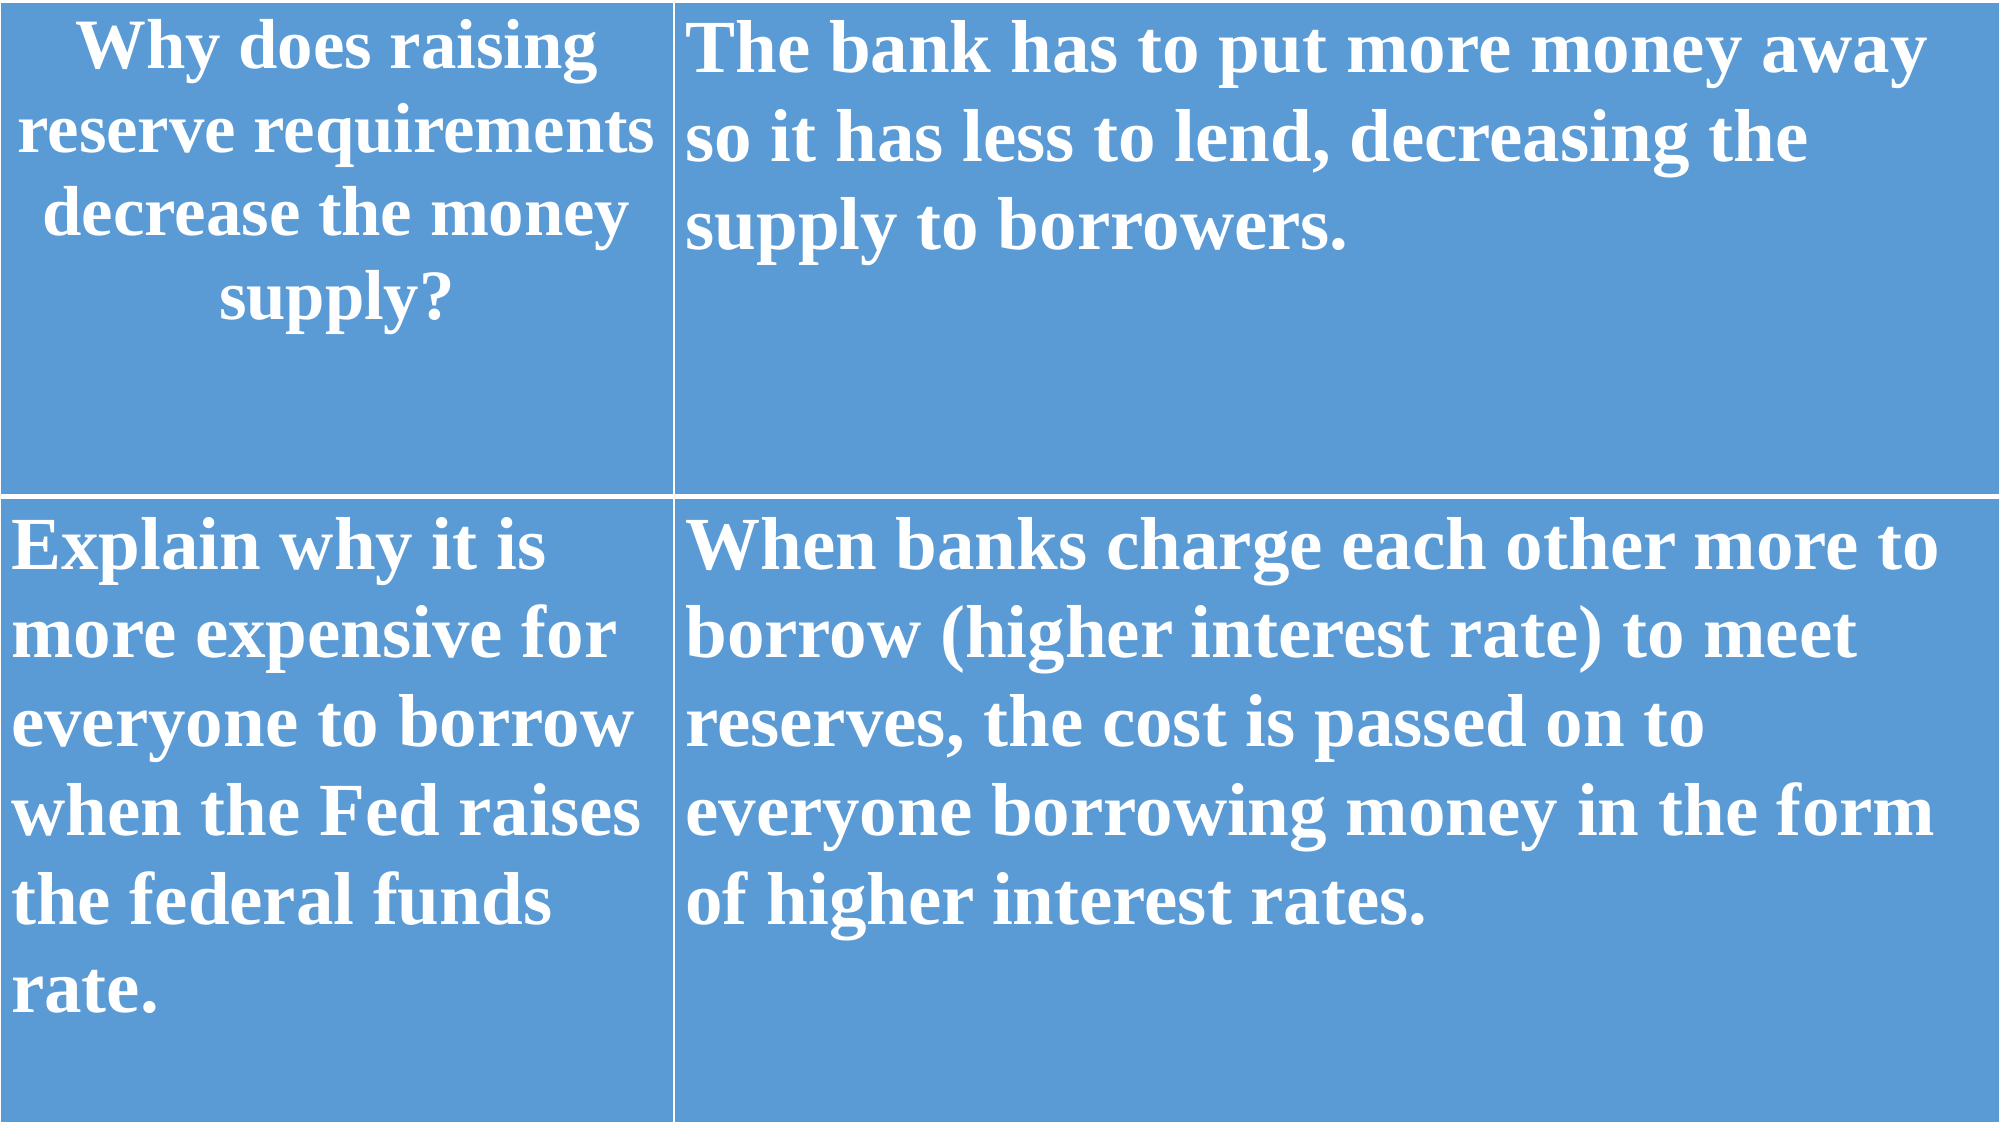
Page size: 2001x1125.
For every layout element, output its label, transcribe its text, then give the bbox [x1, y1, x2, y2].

table_header When banks charge each other more to borrow (higher interest rate) to meet reserves, the cost is passed on to everyone borrowing money in the form of higher interest rates. [675, 499, 1999, 1122]
table_header Why does raising reserve requirements decrease the money supply? [1, 3, 673, 494]
table_header The bank has to put more money away so it has less to lend, decreasing the supply to borrowers. [675, 3, 1999, 494]
table_header Explain why it is more expensive for everyone to borrow when the Fed raises the federal funds rate. [1, 499, 673, 1122]
